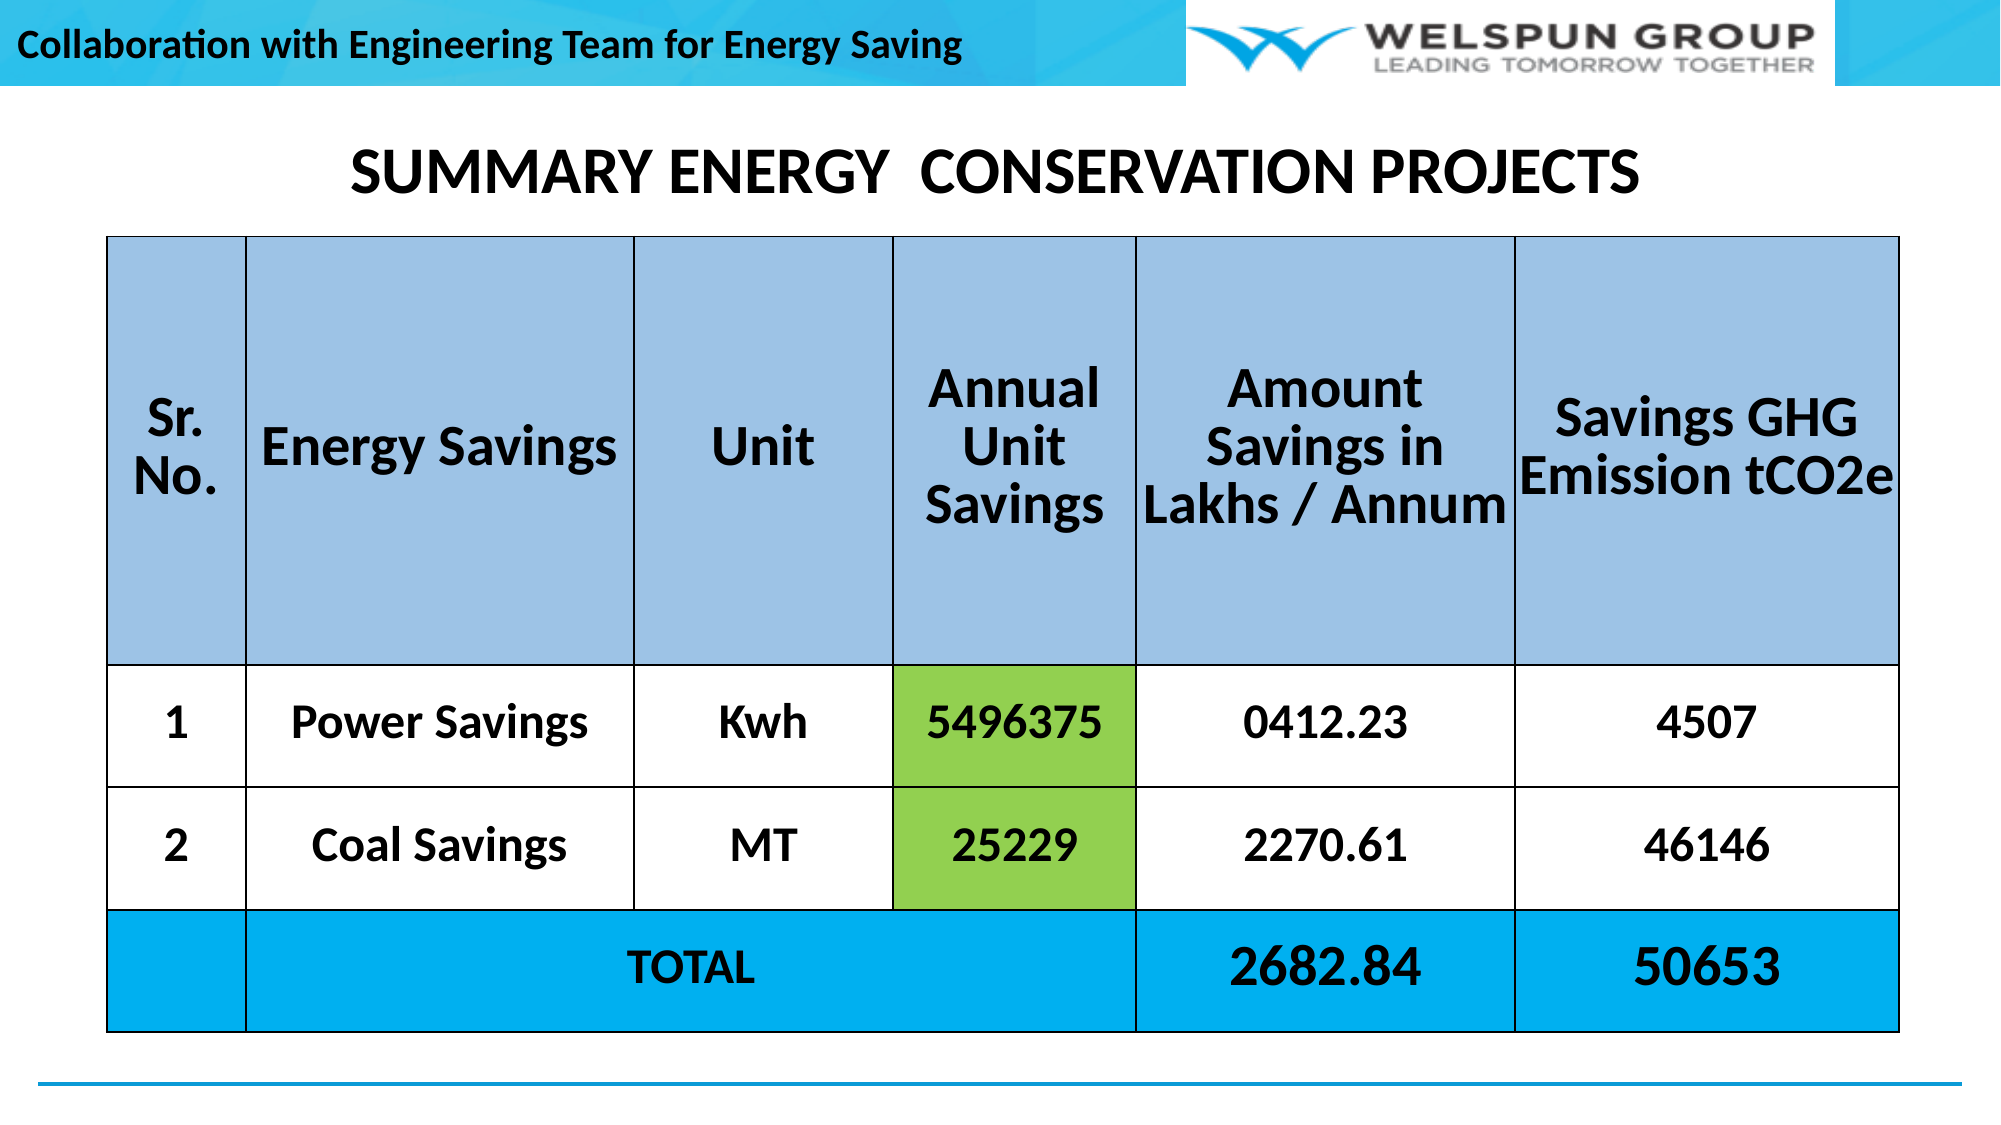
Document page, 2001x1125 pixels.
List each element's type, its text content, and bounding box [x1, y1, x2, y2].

table_cell Coal Savings [247, 788, 633, 909]
table_cell Kwh [635, 666, 892, 786]
table_cell [108, 911, 245, 1031]
table_cell 25229 [894, 788, 1135, 909]
table_cell 1 [108, 666, 245, 786]
table_cell MT [635, 788, 892, 909]
picture [0, 0, 1833, 95]
table_cell 50653 [1516, 911, 1898, 1031]
table_cell 2682.84 [1137, 911, 1514, 1031]
table_header Sr. No. [108, 237, 245, 664]
text_box Collaboration with Engineering Team for Energy Saving [2, 9, 1205, 75]
text_box SUMMARY ENERGY CONSERVATION PROJECTS [335, 119, 1691, 215]
table_header Savings GHG Emission tCO2e [1516, 237, 1898, 664]
table_cell 2270.61 [1137, 788, 1514, 909]
table_cell TOTAL [247, 911, 1135, 1031]
table_cell Power Savings [247, 666, 633, 786]
table_cell 0412.23 [1137, 666, 1514, 786]
table_cell 2 [108, 788, 245, 909]
table_header Unit [635, 237, 892, 664]
picture [1835, 0, 2001, 86]
table_header Amount Savings in Lakhs / Annum [1137, 237, 1514, 664]
table_cell 5496375 [894, 666, 1135, 786]
table_header Energy Savings [247, 237, 633, 664]
table_cell 4507 [1516, 666, 1898, 786]
table_header Annual Unit Savings [894, 237, 1135, 664]
table_cell 46146 [1516, 788, 1898, 909]
